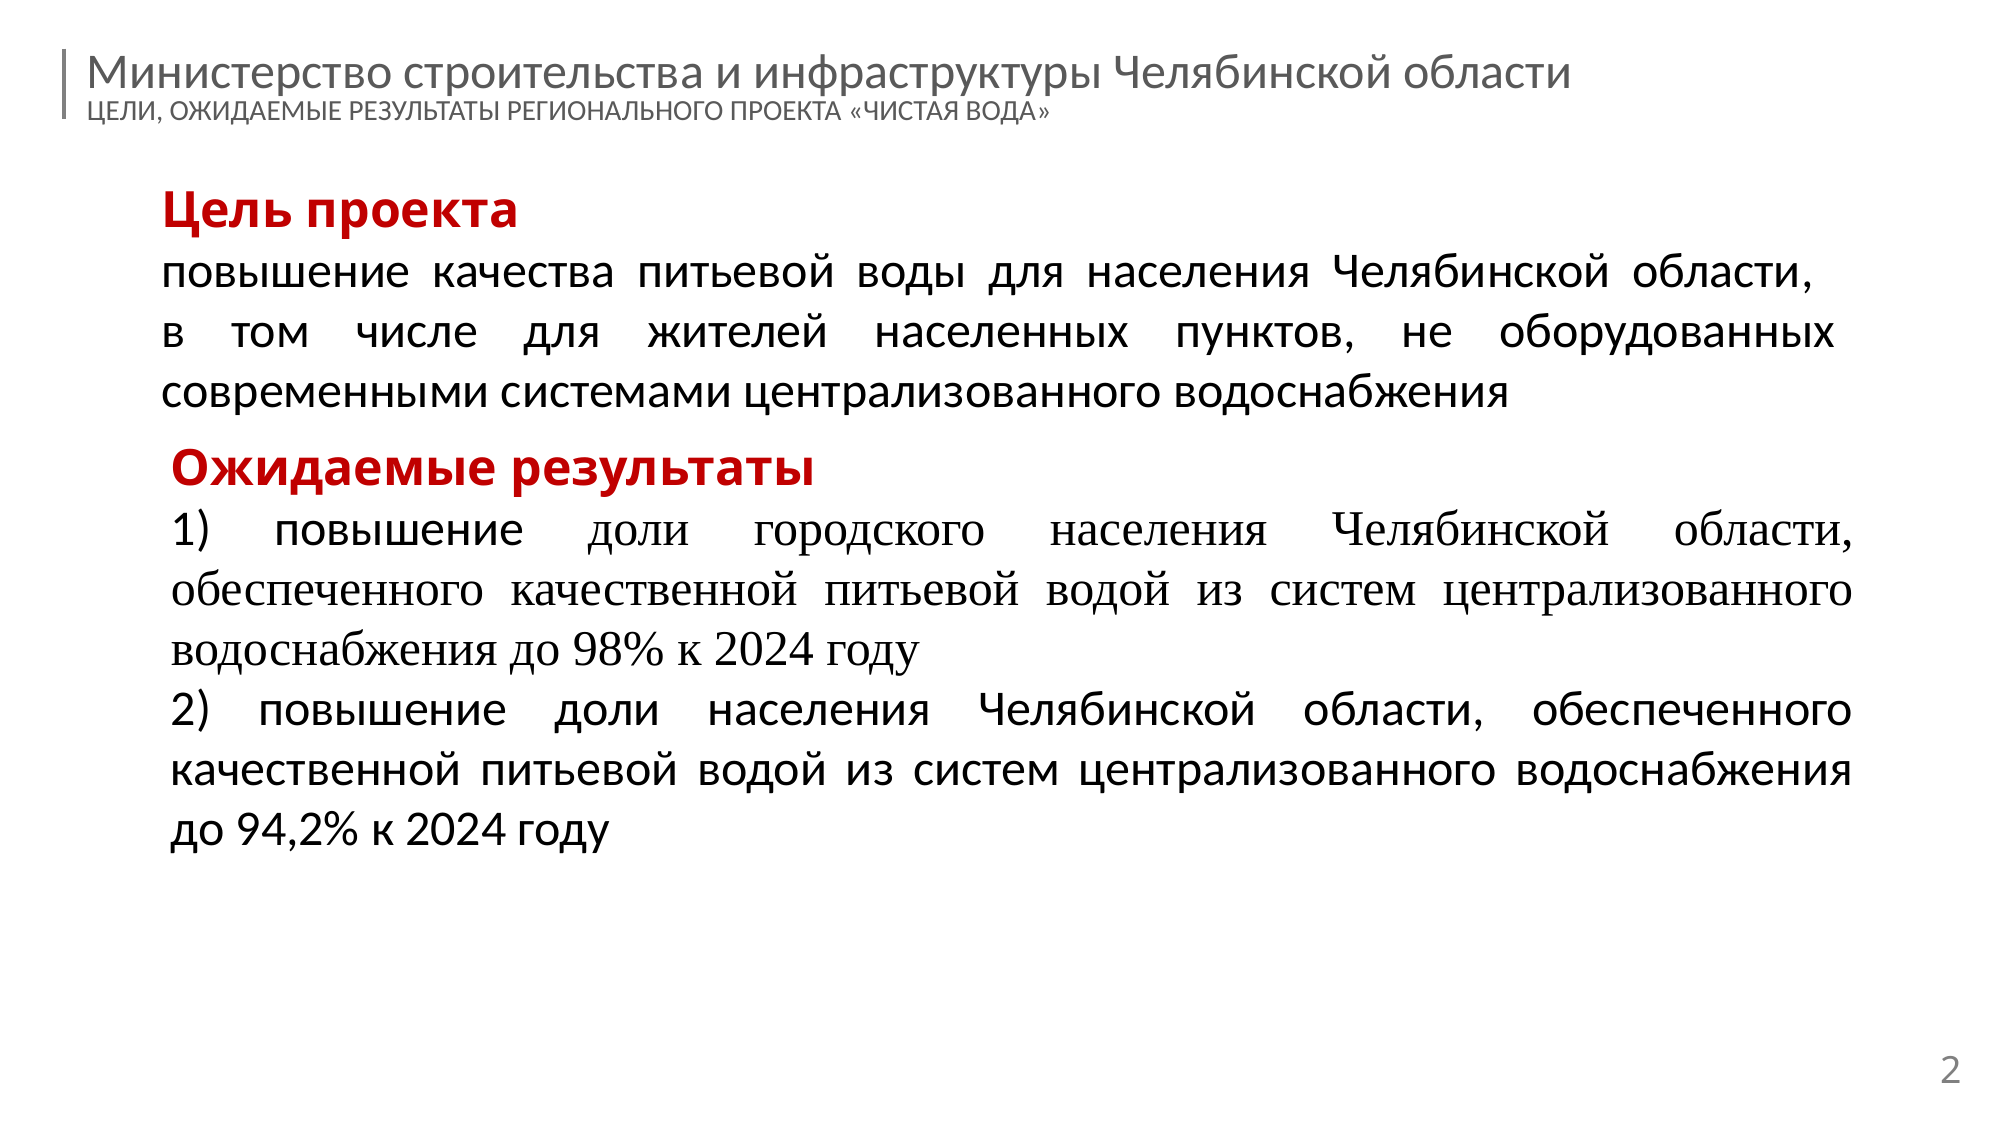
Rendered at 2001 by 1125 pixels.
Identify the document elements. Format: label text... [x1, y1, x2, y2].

text_box Цель проекта повышение качества питьевой воды для населения Челябинской области, в том числе для жителей населенных пунктов, не оборудованных современными системами централизованного водоснабжения [146, 169, 1852, 485]
text_box Ожидаемые результаты 1) повышение доли городского населения Челябинской области, обеспеченного качественной питьевой водой из систем централизованного водоснабжения до 98% к 2024 году 2) повышение доли населения Челябинской области, обеспеченного качественной питьевой водой из систем централизованного водоснабжения до 94,2% к 2024 году [156, 427, 1869, 913]
text_box 2 [1864, 1035, 2000, 1111]
text_box Министерство строительства и инфраструктуры Челябинской области ЦЕЛИ, ОЖИДАЕМЫЕ РЕЗУЛЬТАТЫ РЕГИОНАЛЬНОГО ПРОЕКТА «ЧИСТАЯ ВОДА» [71, 38, 2000, 139]
